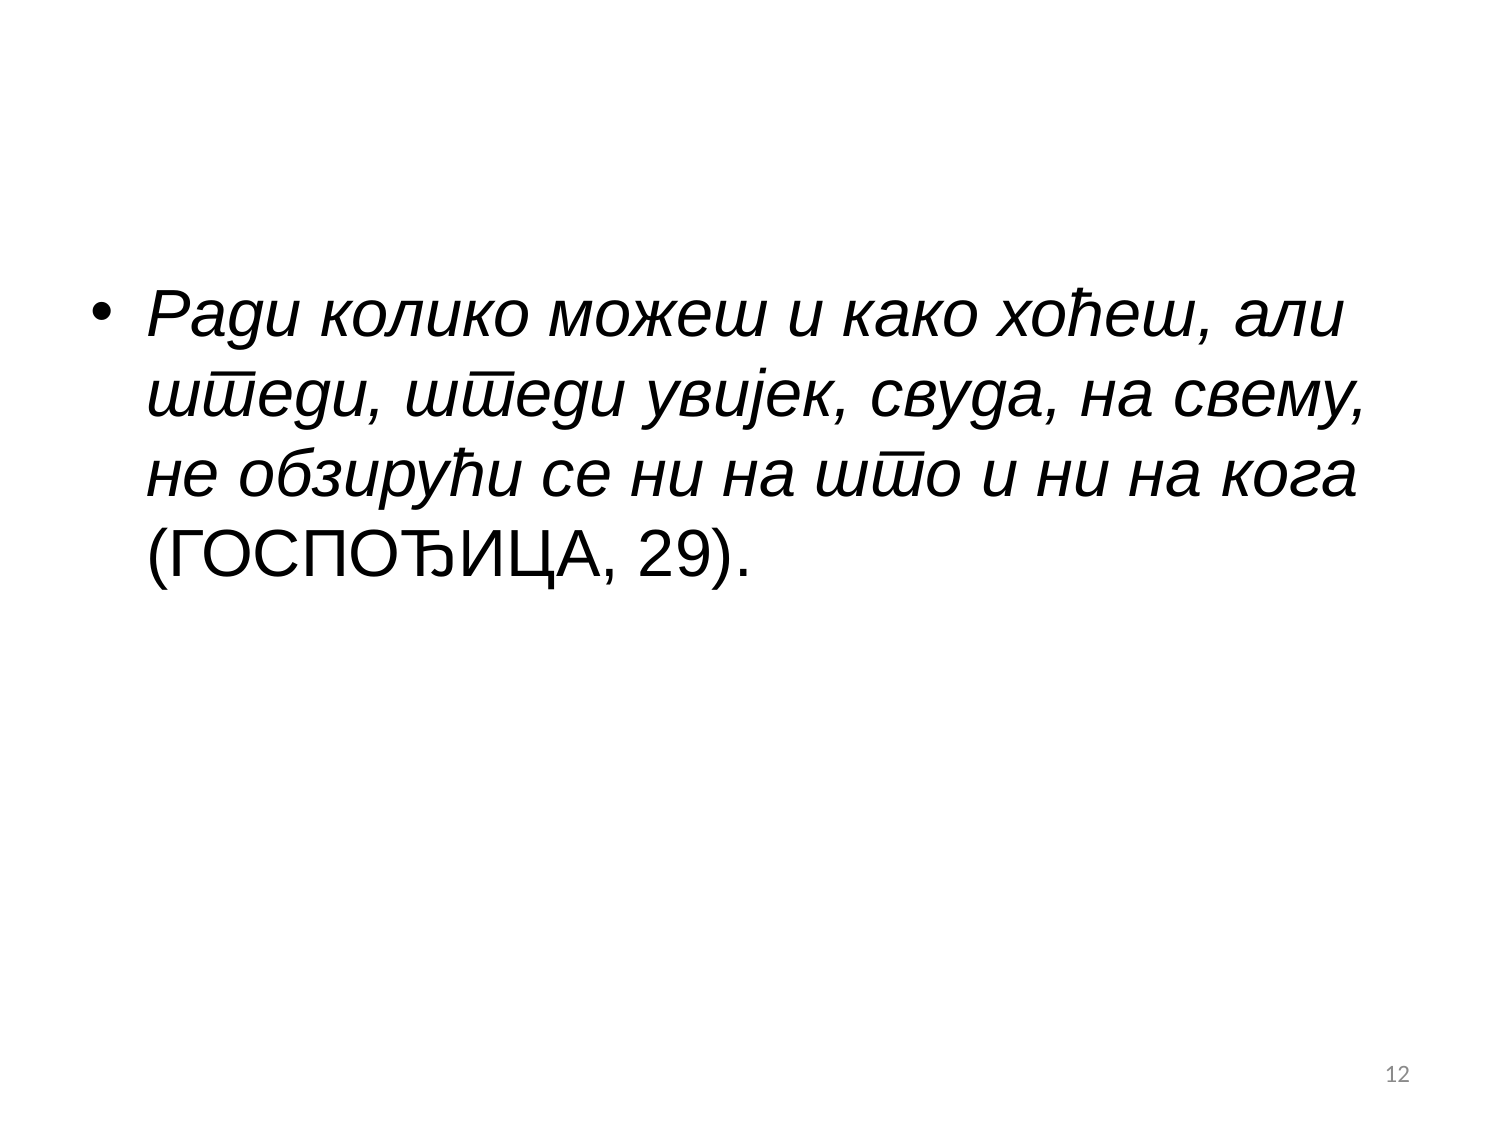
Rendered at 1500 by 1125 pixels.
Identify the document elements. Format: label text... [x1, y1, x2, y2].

list Ради колико можеш и како хоћеш, али штеди, штеди увијек, свуда, на свему, не обзирући се ни на што и ни на кога (Госпођица, 29). [75, 262, 1425, 1005]
slide_number 12 [1074, 1042, 1425, 1103]
